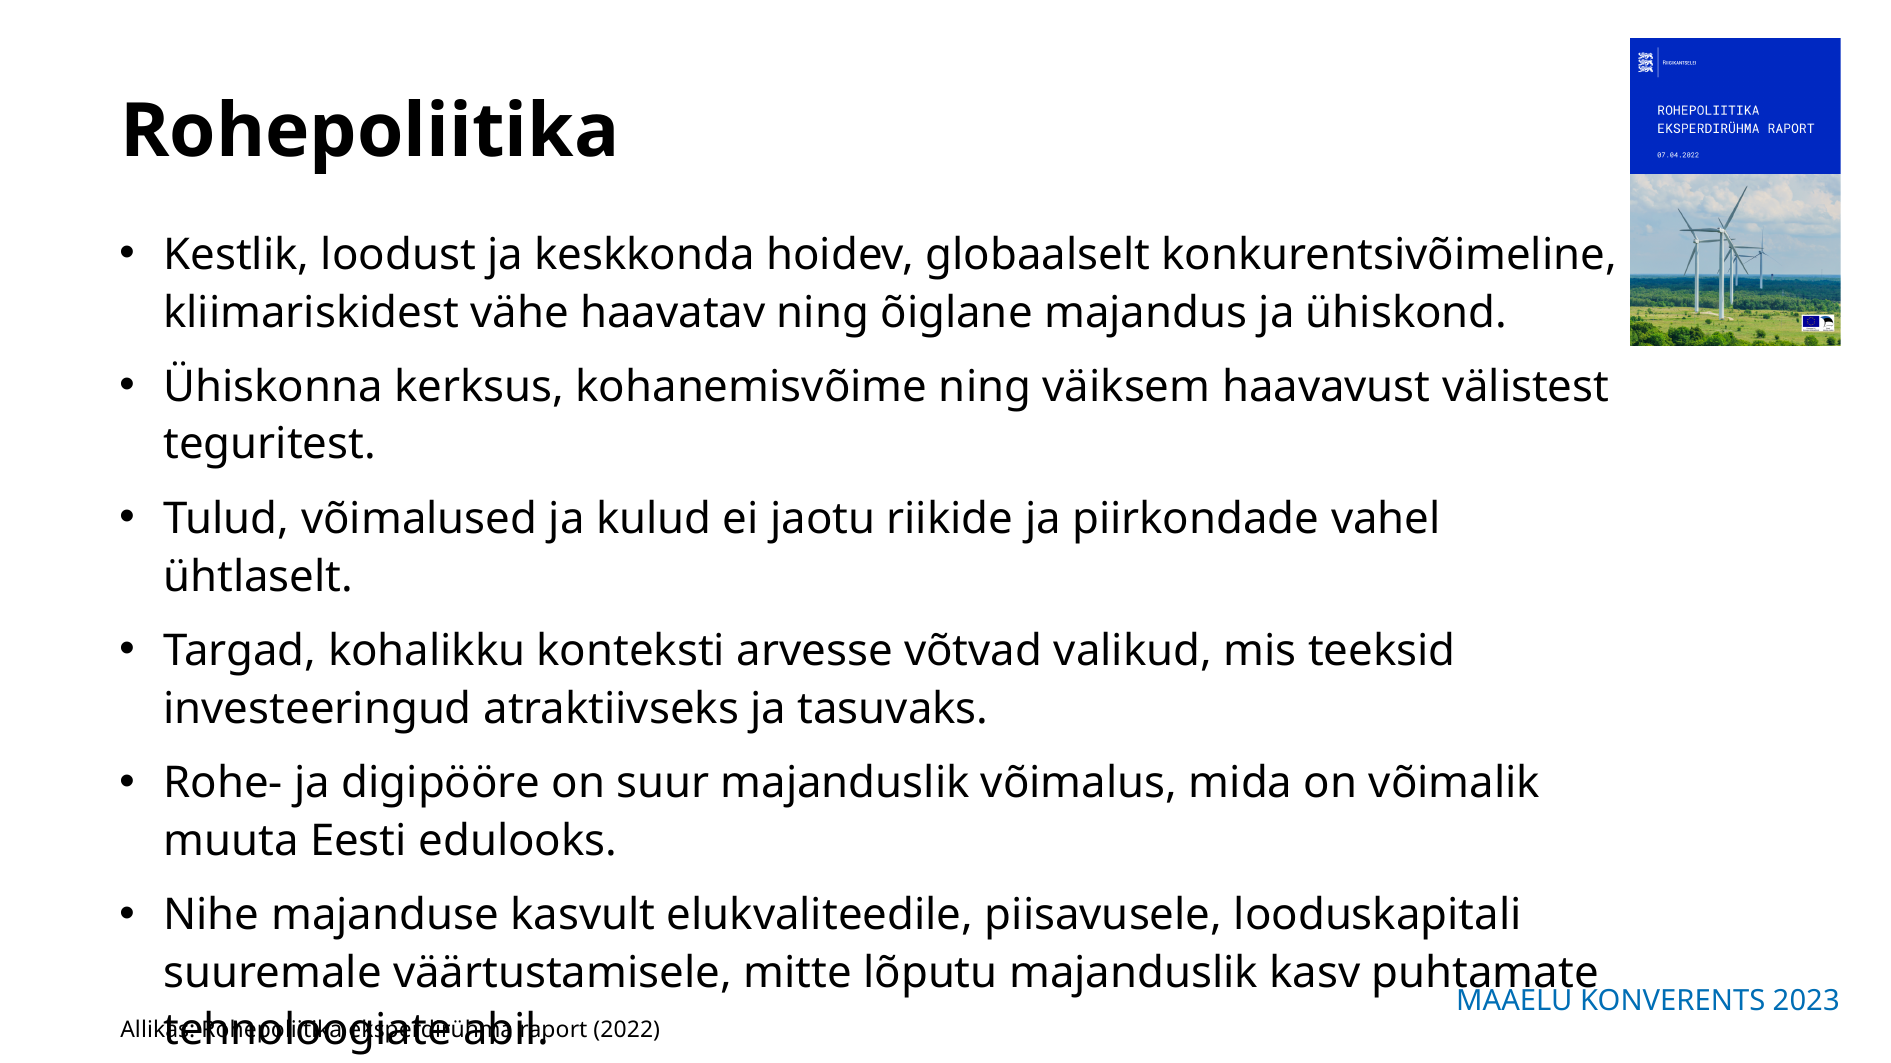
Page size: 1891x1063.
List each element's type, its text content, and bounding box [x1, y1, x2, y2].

text_box MAAELU KONVERENTS 2023 [1441, 970, 1891, 1024]
list Kestlik, loodust ja keskkonda hoidev, globaalselt konkurentsivõimeline, kliimariskidest vähe haavatav ning õiglane majandus ja ühiskond. Ühiskonna kerksus, kohanemisvõime ning väiksem haavavust välistest teguritest. Tulud, võimalused ja kulud ei jaotu riikide ja piirkondade vahel ühtlaselt. Targad, kohalikku konteksti arvesse võtvad valikud, mis teeksid investeeringud atraktiivseks ja tasuvaks. Rohe- ja digipööre on suur majanduslik võimalus, mida on võimalik muuta Eesti edulooks. Nihe majanduse kasvult elukvaliteedile, piisavusele, looduskapitali suuremale väärtustamisele, mitte lõputu majanduslik kasv puhtamate tehnoloogiate abil. Planeeritud sammude kiirem, suuremahulisem ja paremini koordineeritud elluviimine. [104, 212, 1641, 973]
picture [1630, 38, 1841, 346]
title Rohepoliitika [105, 83, 1630, 212]
text_box Allikas: Rohepoliitika eksperdirühma raport (2022) [105, 1003, 969, 1049]
